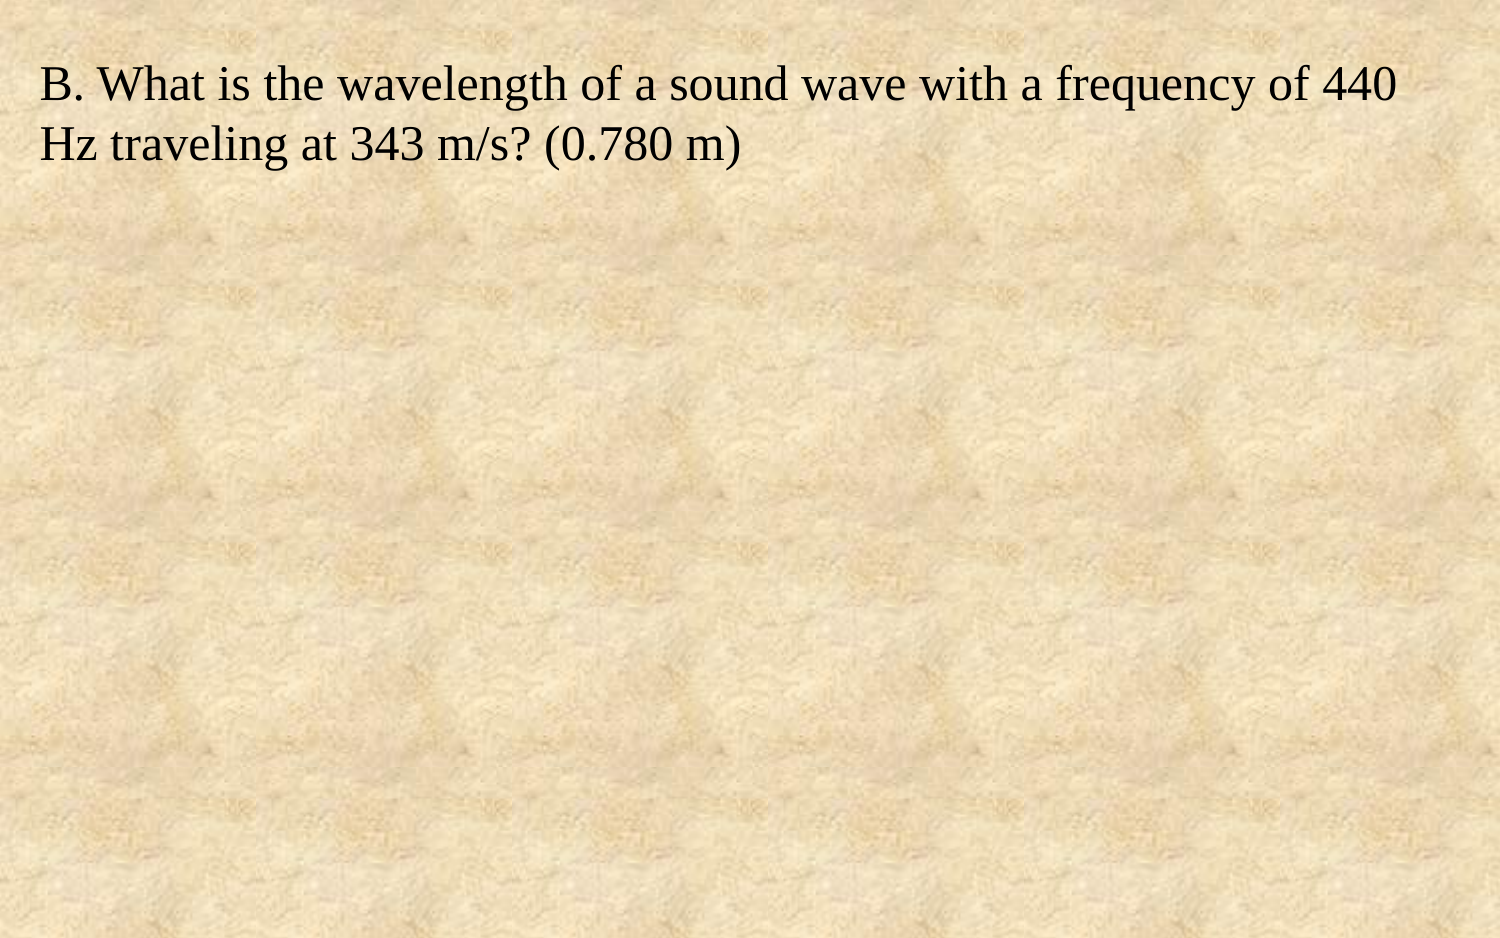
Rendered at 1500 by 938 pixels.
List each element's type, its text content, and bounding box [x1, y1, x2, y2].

text_box B. What is the wavelength of a sound wave with a frequency of 440 Hz traveling at 343 m/s? (0.780 m) [24, 42, 1463, 178]
picture [0, 0, 1500, 938]
